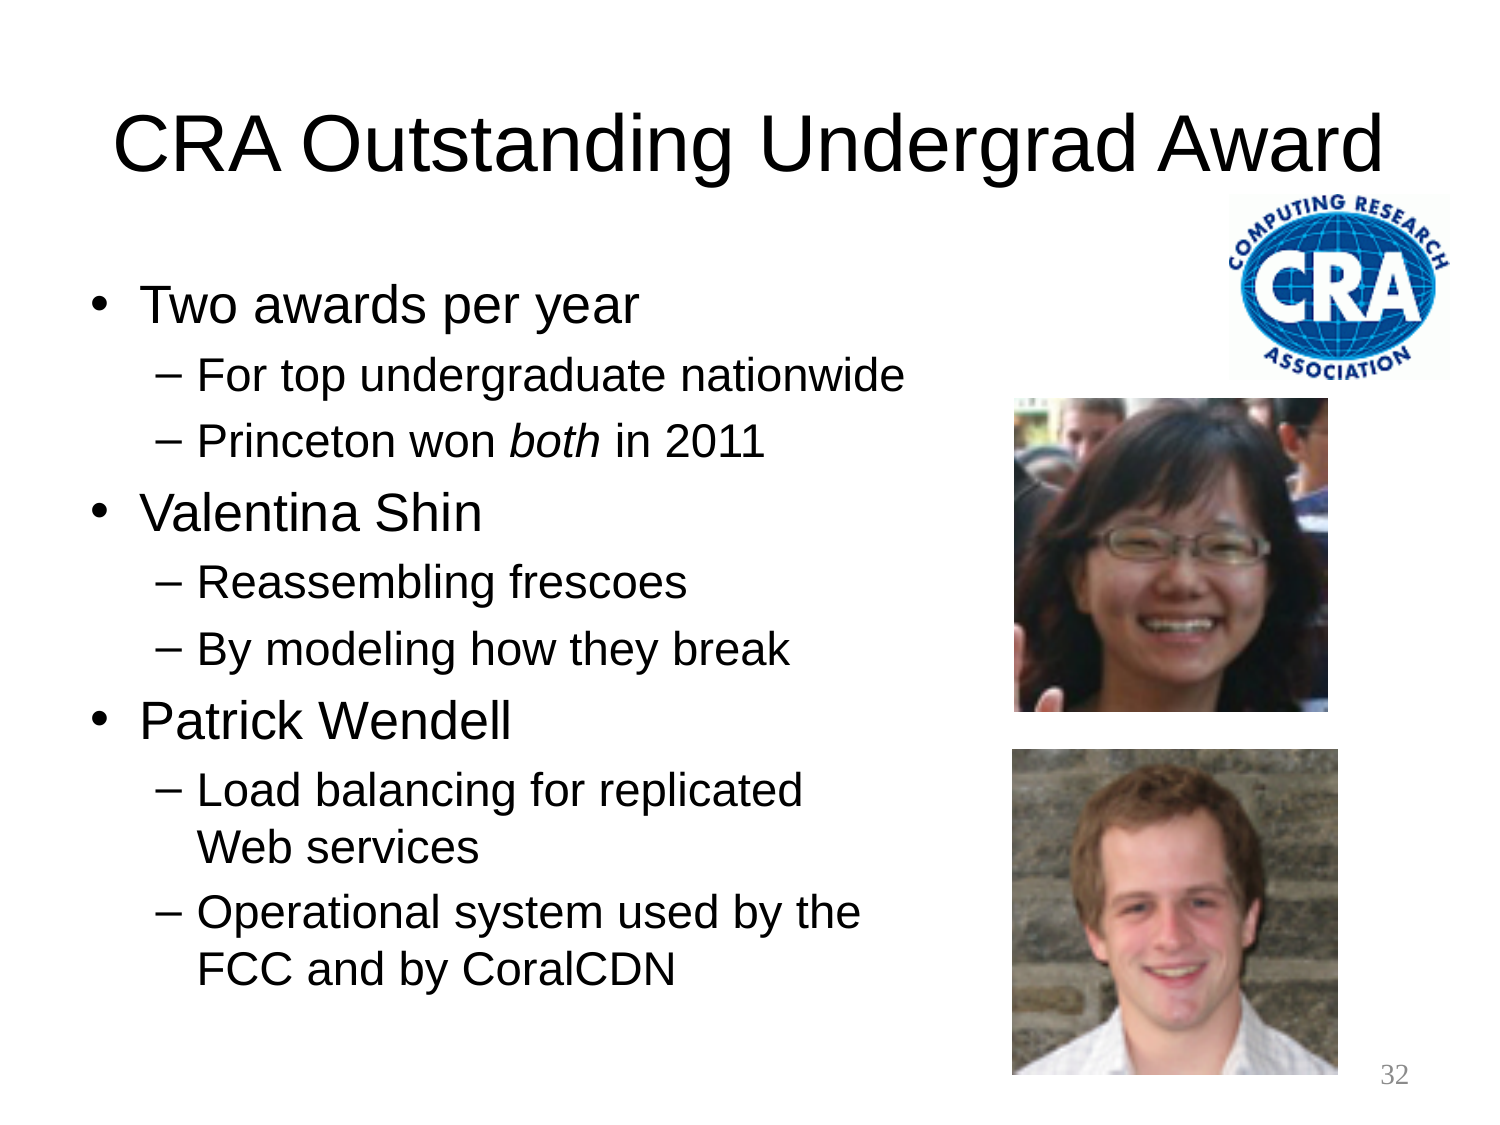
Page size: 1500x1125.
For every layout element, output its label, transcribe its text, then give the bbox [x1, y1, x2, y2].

slide_number 32 [1074, 1042, 1425, 1103]
picture [1229, 194, 1451, 380]
title CRA Outstanding Undergrad Award [75, 45, 1425, 233]
list Two awards per year For top undergraduate nationwide Princeton won both in 2011 Valentina Shin Reassembling frescoes By modeling how they break Patrick Wendell Load balancing for replicated Web services Operational system used by the FCC and by CoralCDN [75, 262, 1425, 1005]
picture [1012, 749, 1338, 1076]
picture [1014, 398, 1328, 712]
